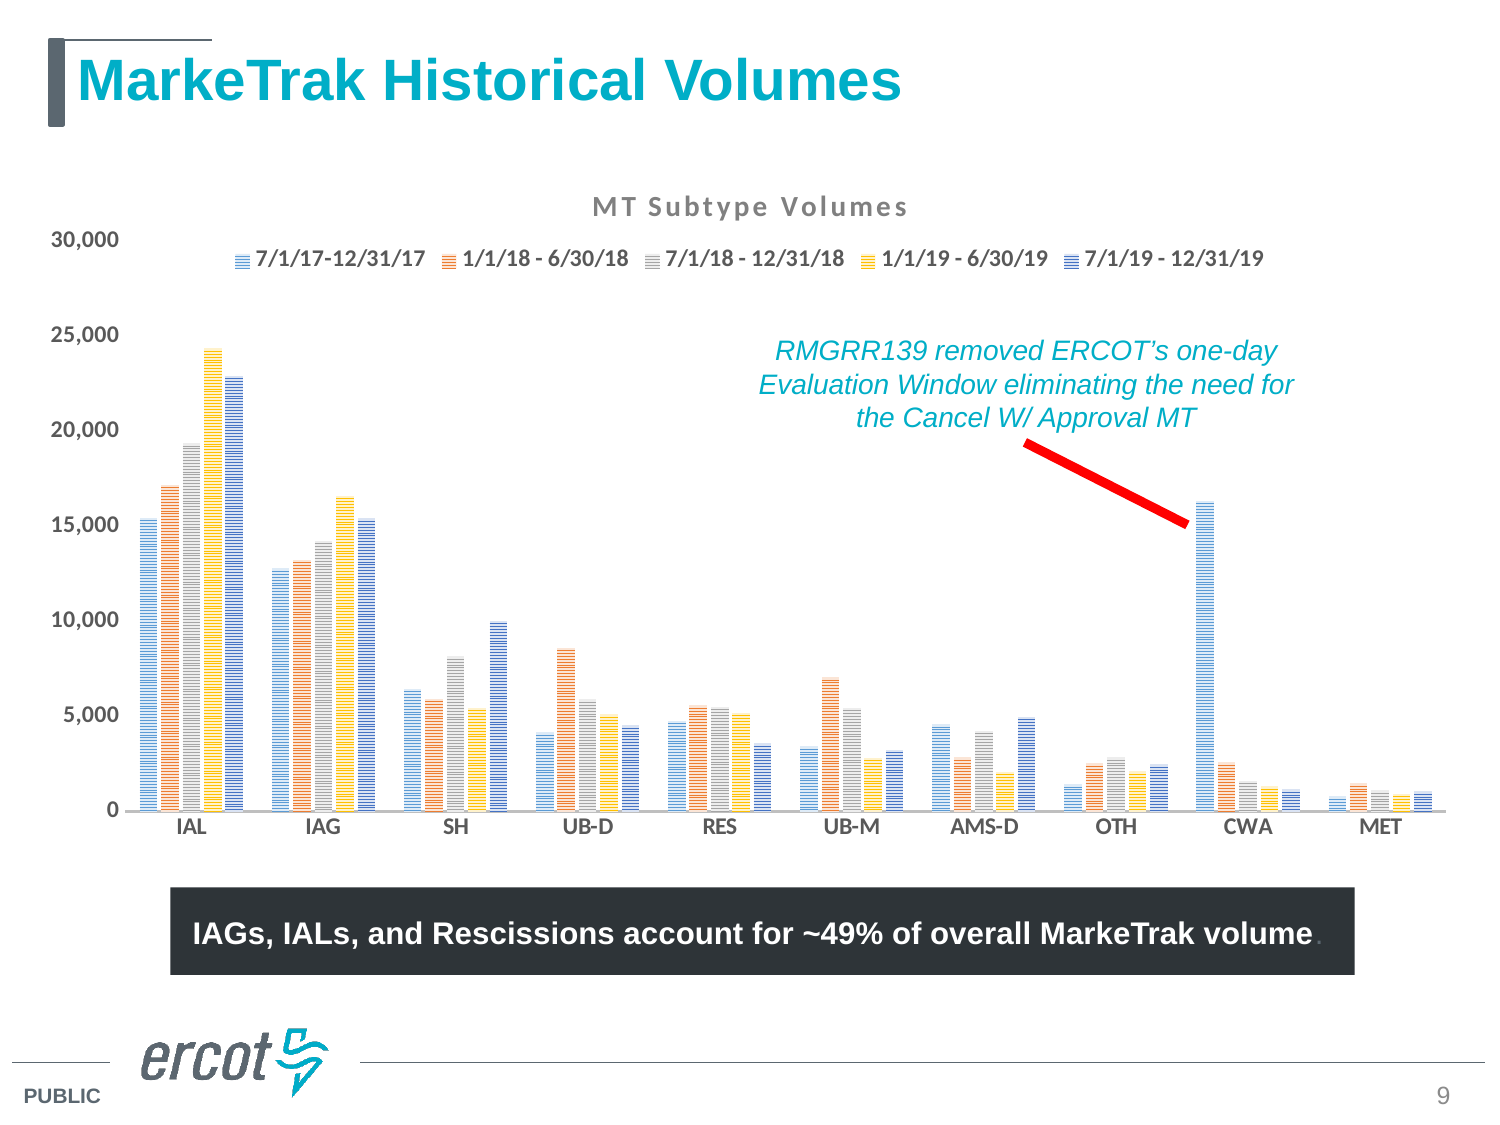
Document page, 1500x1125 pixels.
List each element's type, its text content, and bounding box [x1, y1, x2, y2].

title MarkeTrak Historical Volumes [62, 34, 928, 83]
slide_number 9 [1400, 1076, 1488, 1113]
picture [137, 1024, 332, 1100]
list IAGs, IALs, and Rescissions account for ~49% of overall MarkeTrak volume. [170, 914, 1355, 975]
chart [29, 162, 1471, 906]
